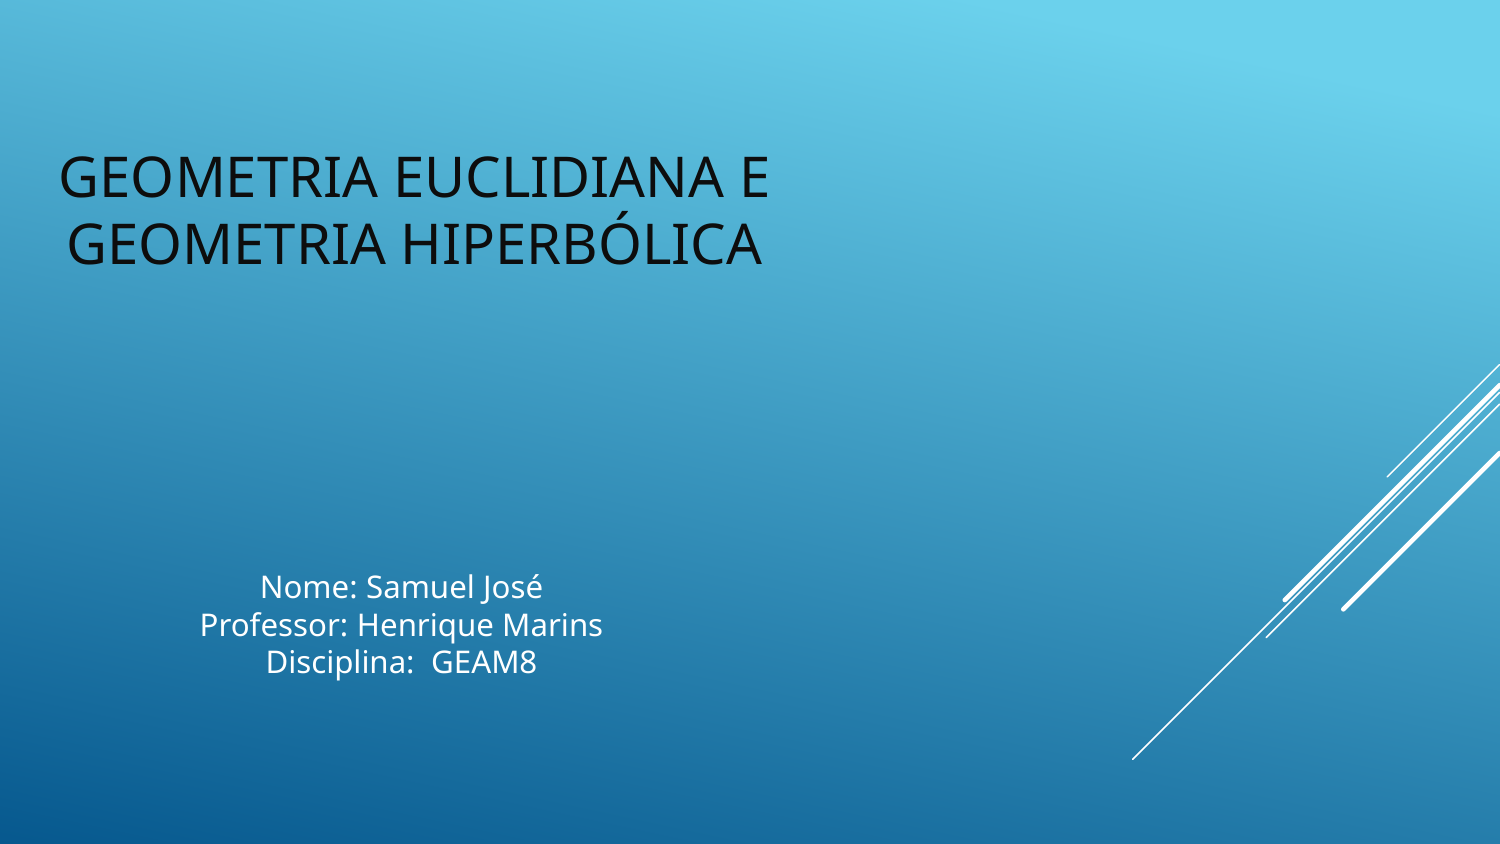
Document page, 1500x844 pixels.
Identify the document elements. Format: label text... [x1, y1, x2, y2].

text_box Geometria Euclidiana e Geometria Hiperbólica [30, 91, 799, 292]
text_box Nome: Samuel José Professor: Henrique Marins Disciplina: GEAM8 [17, 552, 786, 753]
